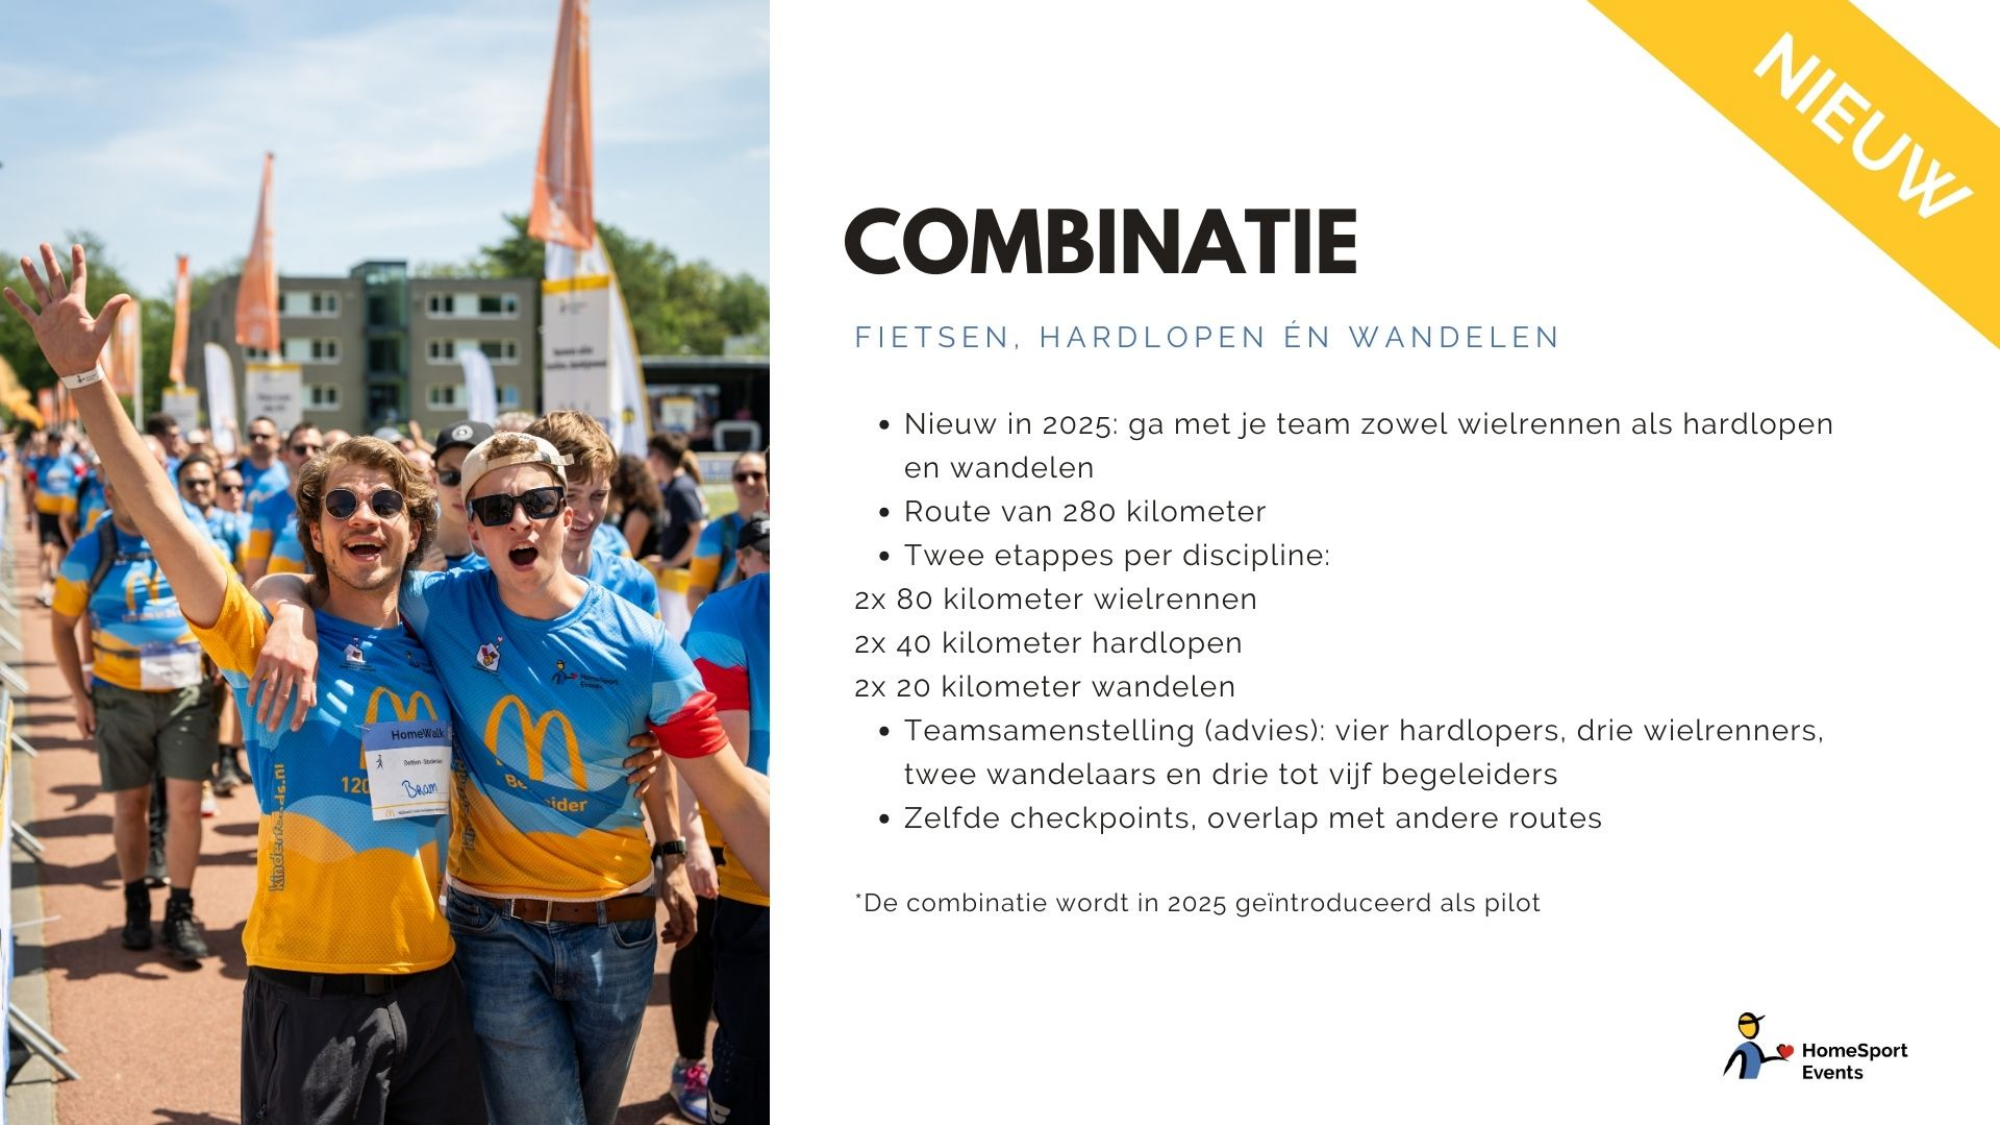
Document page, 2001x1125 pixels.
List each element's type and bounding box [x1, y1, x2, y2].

list [0, 0, 2000, 1125]
